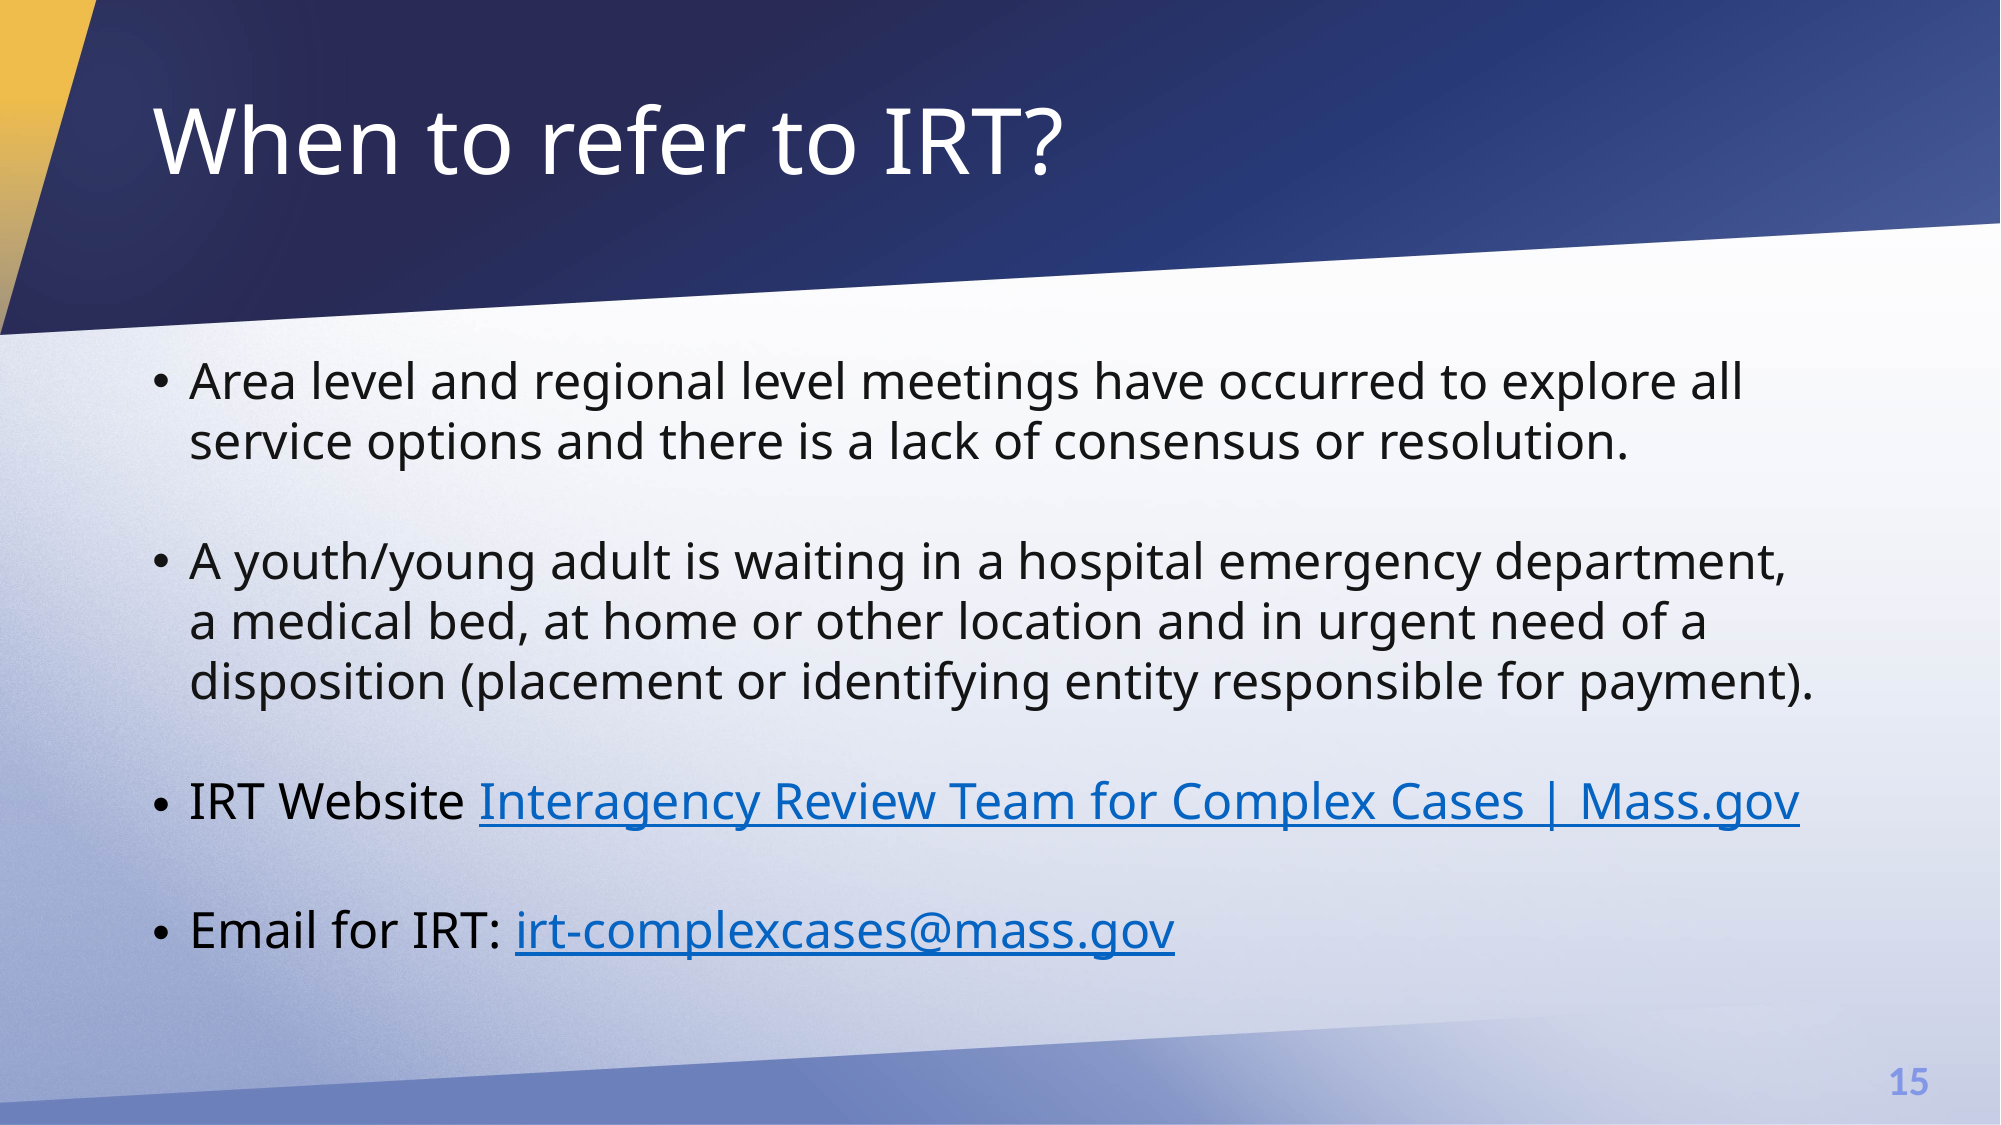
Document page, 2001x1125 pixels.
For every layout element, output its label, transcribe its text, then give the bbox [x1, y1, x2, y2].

title When to refer to IRT? [137, 59, 1863, 231]
list Area level and regional level meetings have occurred to explore all service options and there is a lack of consensus or resolution. A youth/young adult is waiting in a hospital emergency department, a medical bed, at home or other location and in urgent need of a disposition (placement or identifying entity responsible for payment). IRT Website Interagency Review Team for Complex Cases | Mass.gov Email for IRT: irt-complexcases@mass.gov [137, 342, 1863, 1008]
picture [0, 0, 2000, 1125]
